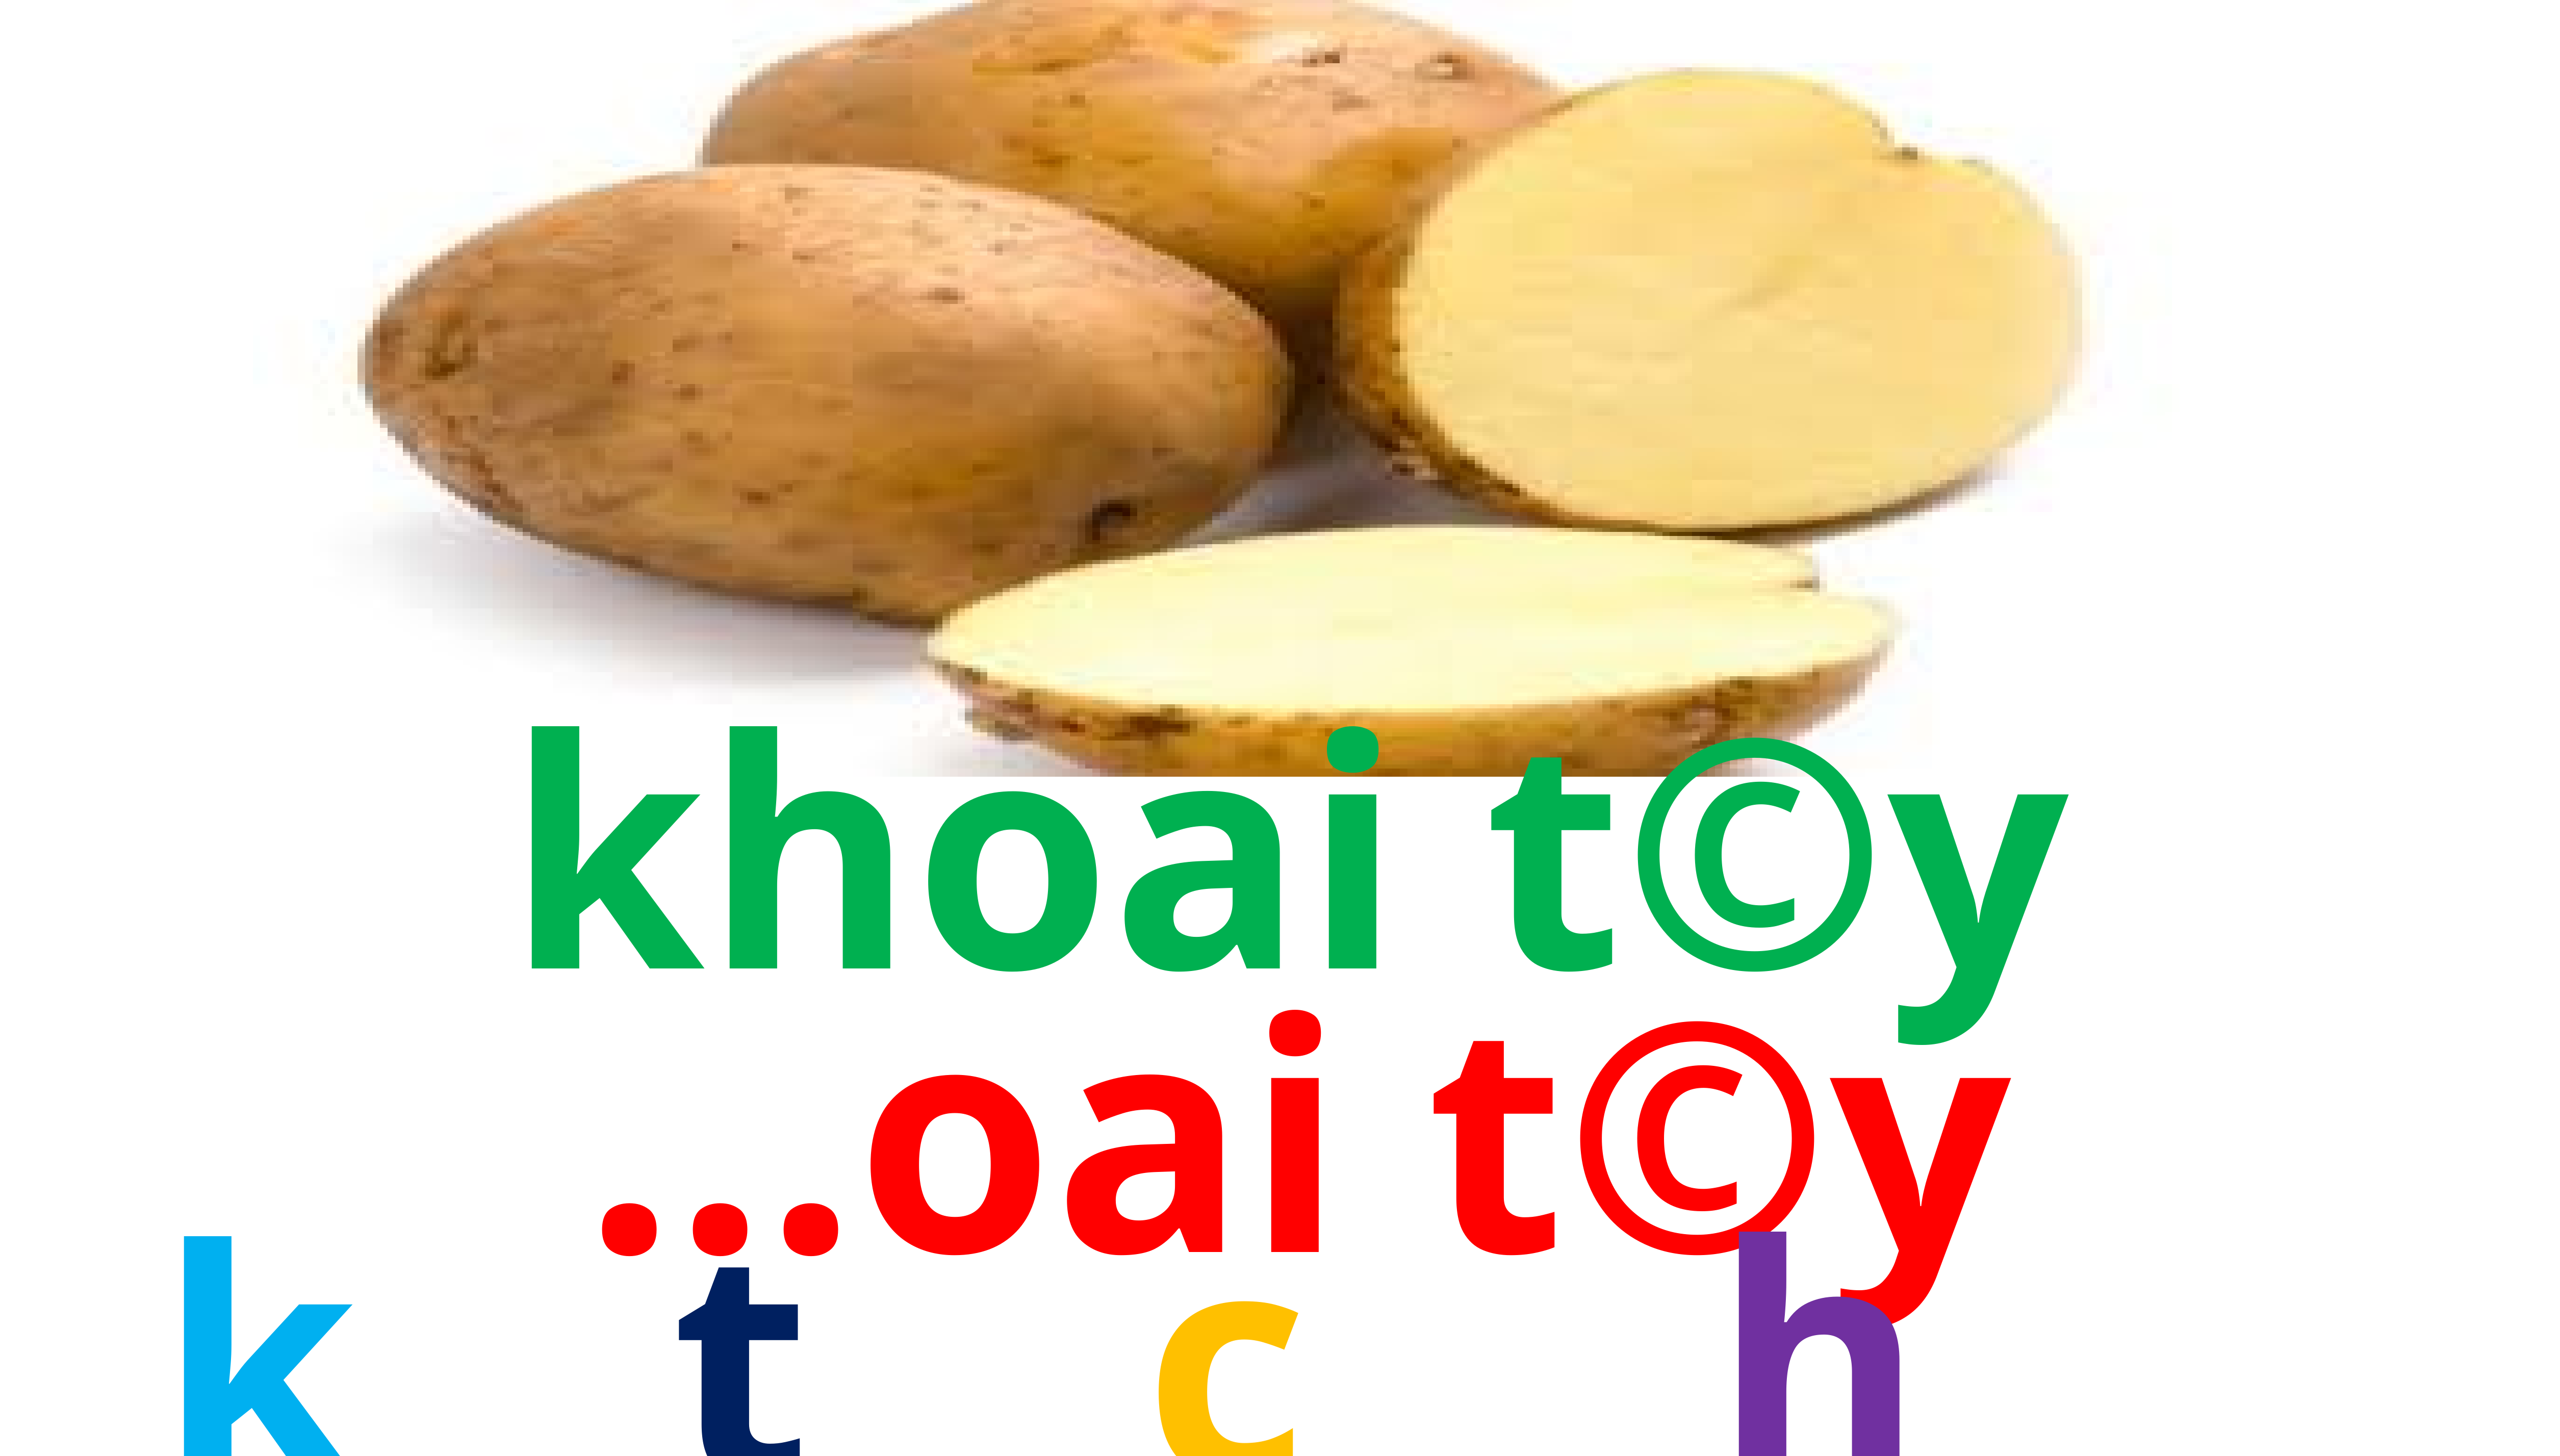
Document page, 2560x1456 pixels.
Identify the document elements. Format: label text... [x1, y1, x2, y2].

text_box h [1691, 1144, 1947, 1456]
text_box t [649, 1148, 833, 1456]
text_box k [136, 1148, 380, 1456]
text_box ...oai t©y [22, 922, 2560, 1327]
text_box c [1003, 1327, 1451, 1456]
picture [253, 0, 2195, 777]
text_box khoai t©y [12, 638, 2560, 1044]
